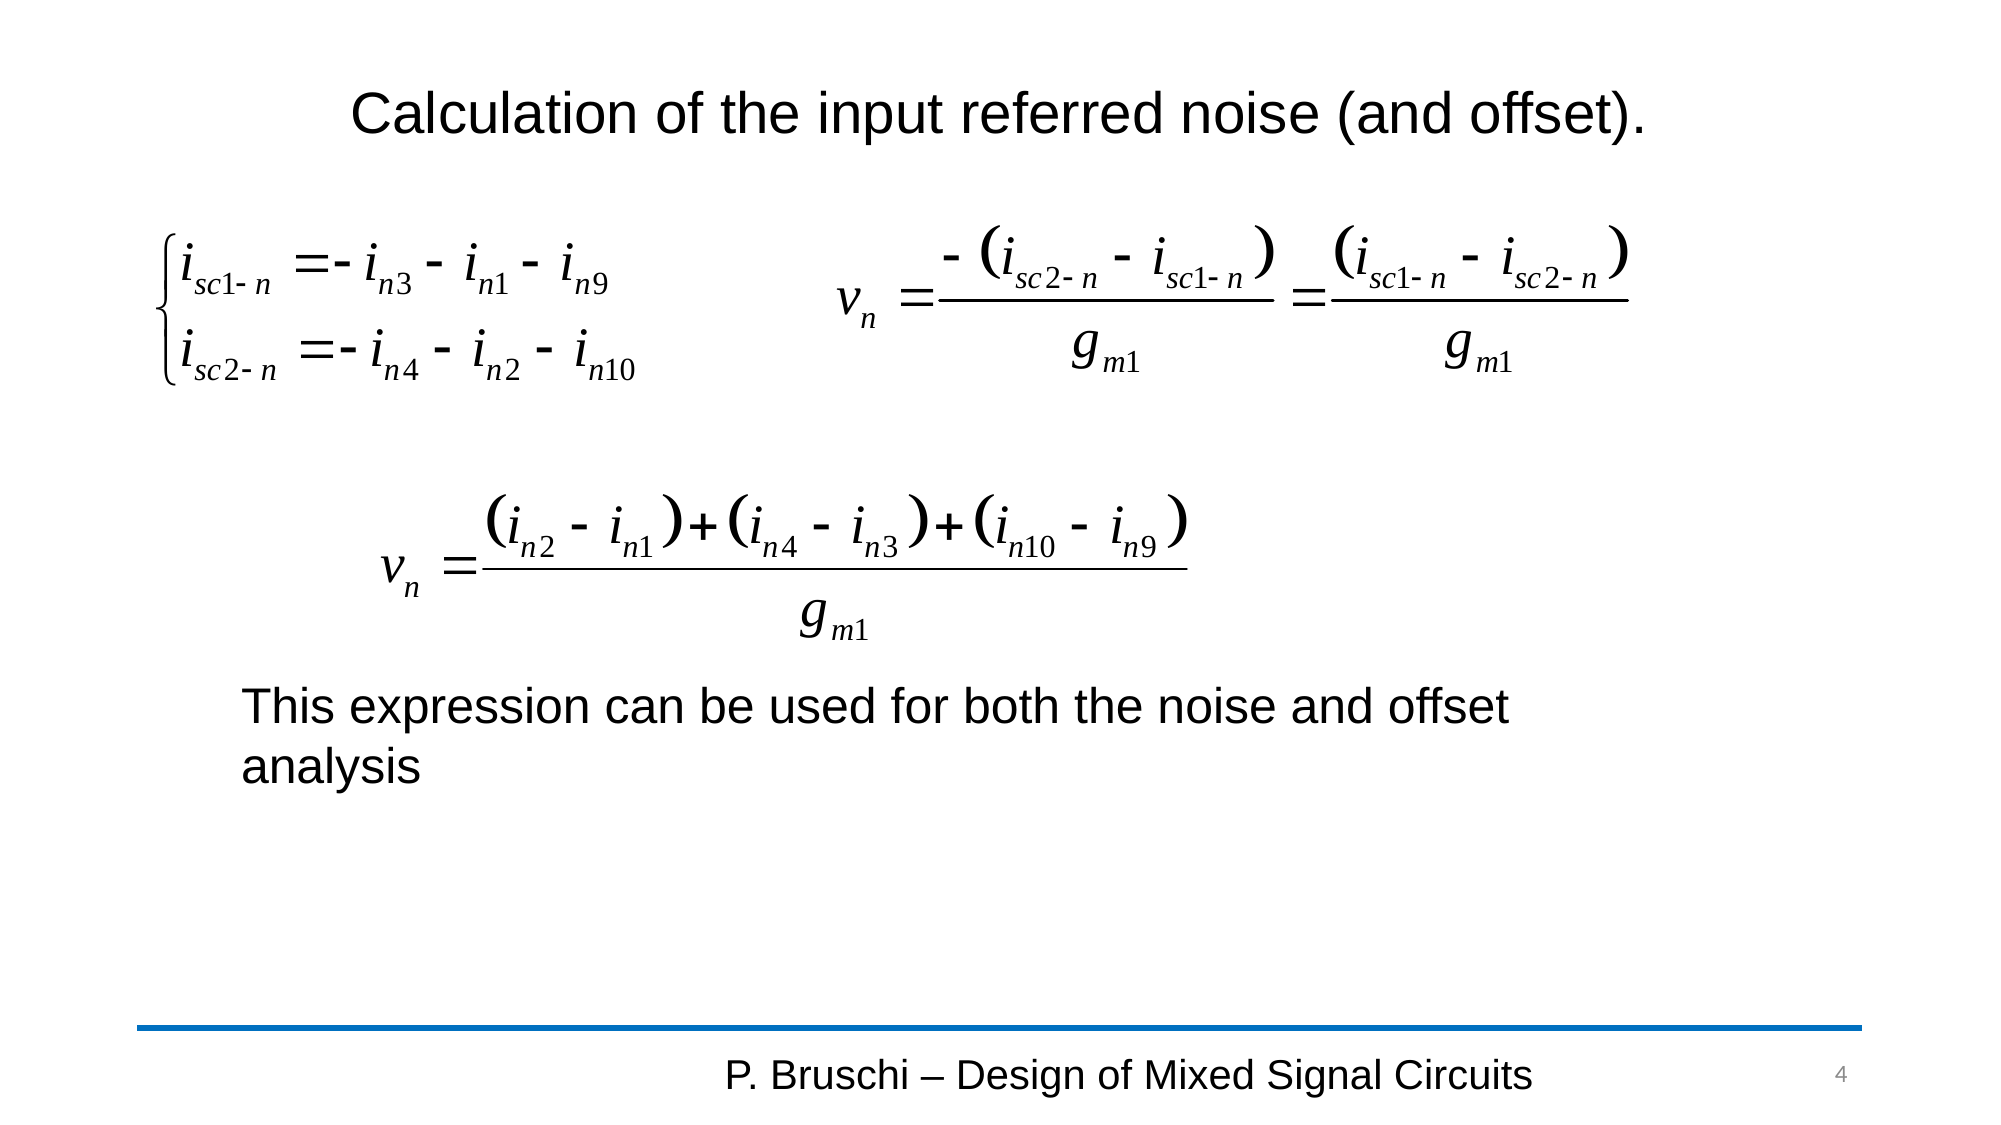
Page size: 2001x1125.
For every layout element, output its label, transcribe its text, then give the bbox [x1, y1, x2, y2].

text_box This expression can be used for both the noise and offset analysis [226, 666, 1650, 802]
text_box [372, 485, 1201, 653]
footer P. Bruschi – Design of Mixed Signal Circuits [662, 1042, 1596, 1103]
title Calculation of the input referred noise (and offset). [137, 59, 1863, 169]
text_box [828, 216, 1638, 384]
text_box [143, 221, 653, 398]
slide_number 4 [1718, 1042, 1863, 1103]
